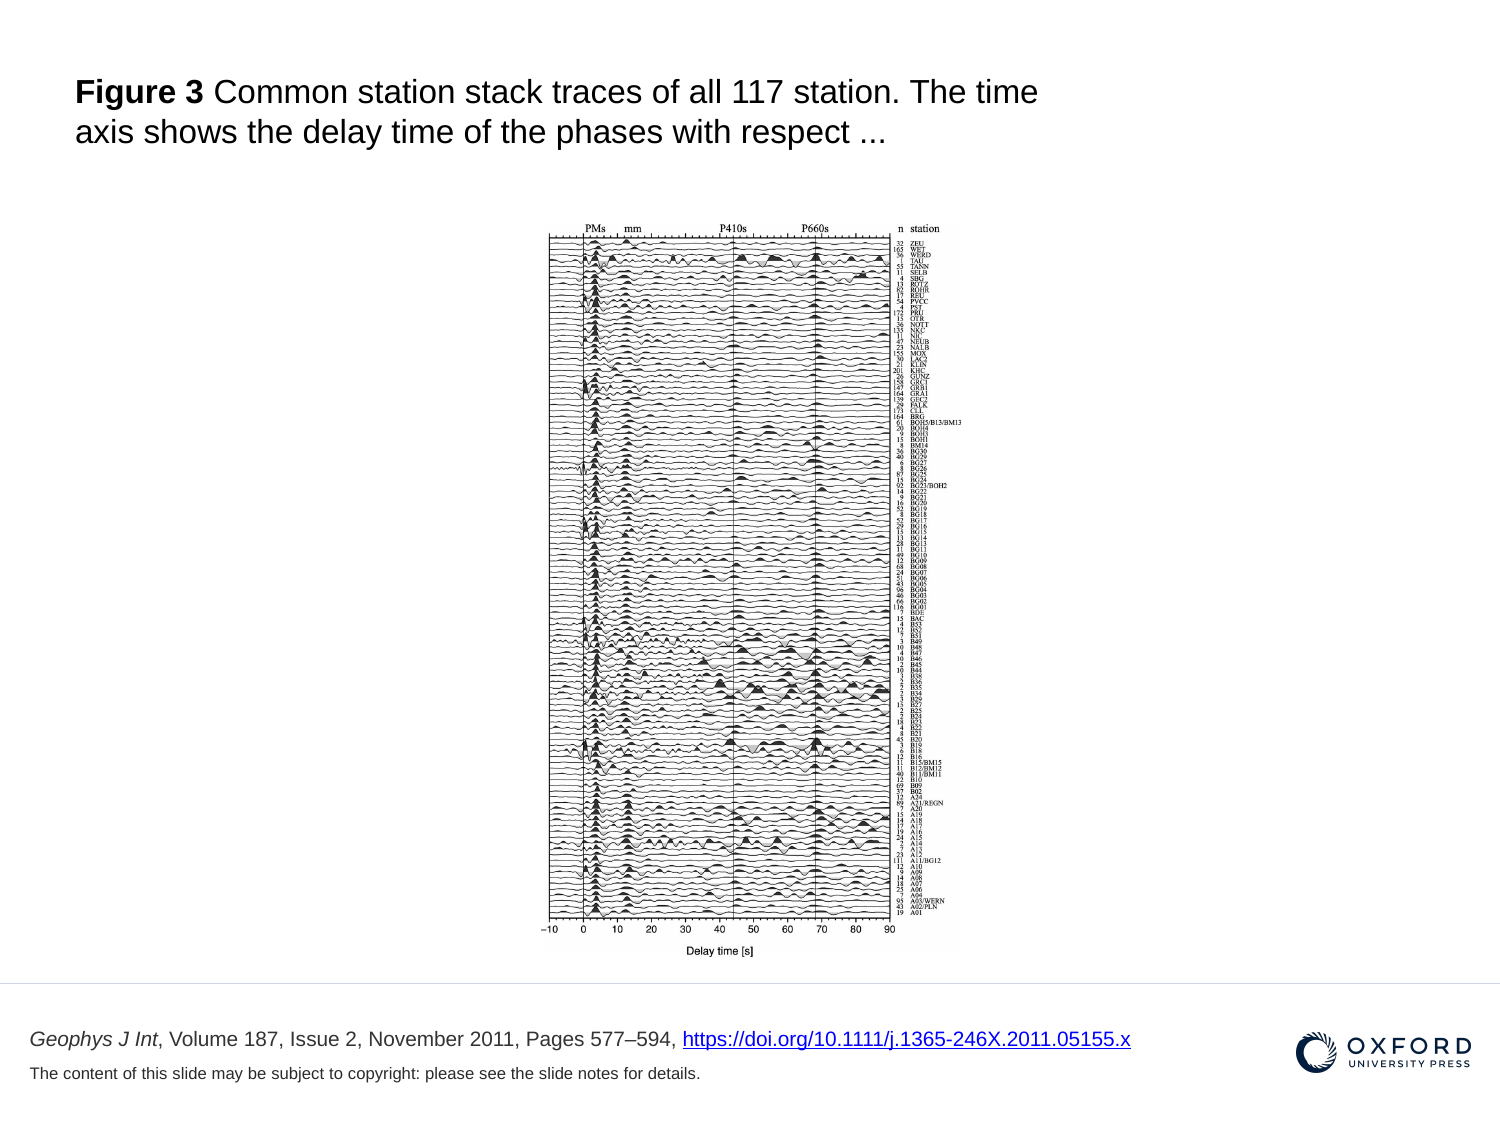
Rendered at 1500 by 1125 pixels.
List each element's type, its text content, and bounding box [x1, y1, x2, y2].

title Figure 3 Common station stack traces of all 117 station. The time axis shows the delay time of the phases with respect ... [75, 69, 1078, 171]
picture [1296, 1032, 1471, 1073]
footer Geophys J Int, Volume 187, Issue 2, November 2011, Pages 577–594, https://doi.org/10.1111/j.1365-246X.2011.05155.x The content of this slide may be subject to copyright: please see the slide notes for details. [0, 983, 1260, 1125]
picture [541, 224, 961, 957]
